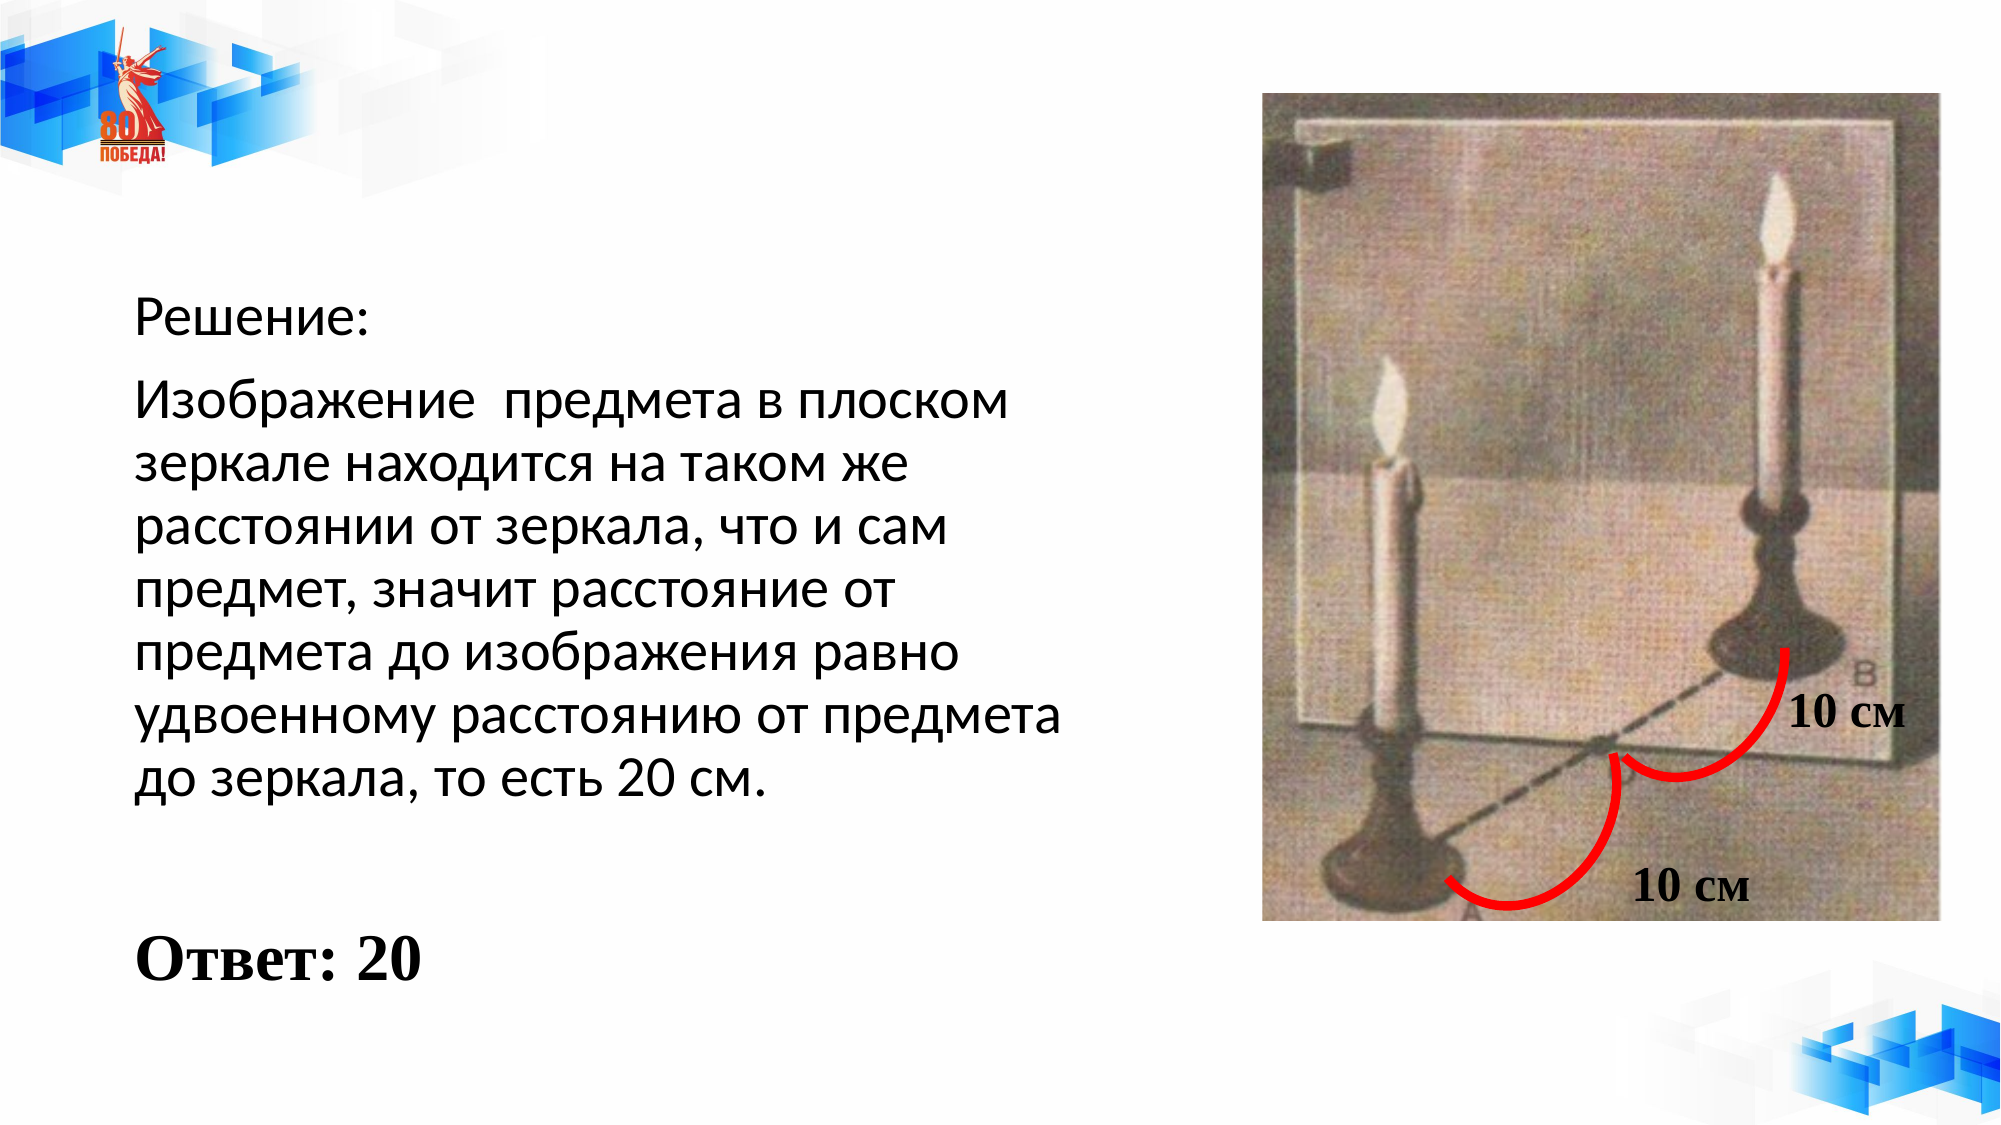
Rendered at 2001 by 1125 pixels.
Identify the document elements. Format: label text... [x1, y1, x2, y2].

text_box 10 см [1943, 670, 1952, 746]
list Решение: Изображение предмета в плоском зеркале находится на таком же расстоянии от зеркала, что и сам предмет, значит расстояние от предмета до изображения равно удвоенному расстоянию от предмета до зеркала, то есть 20 см. Ответ: 20 [119, 277, 1095, 1009]
picture [0, 0, 2001, 1125]
